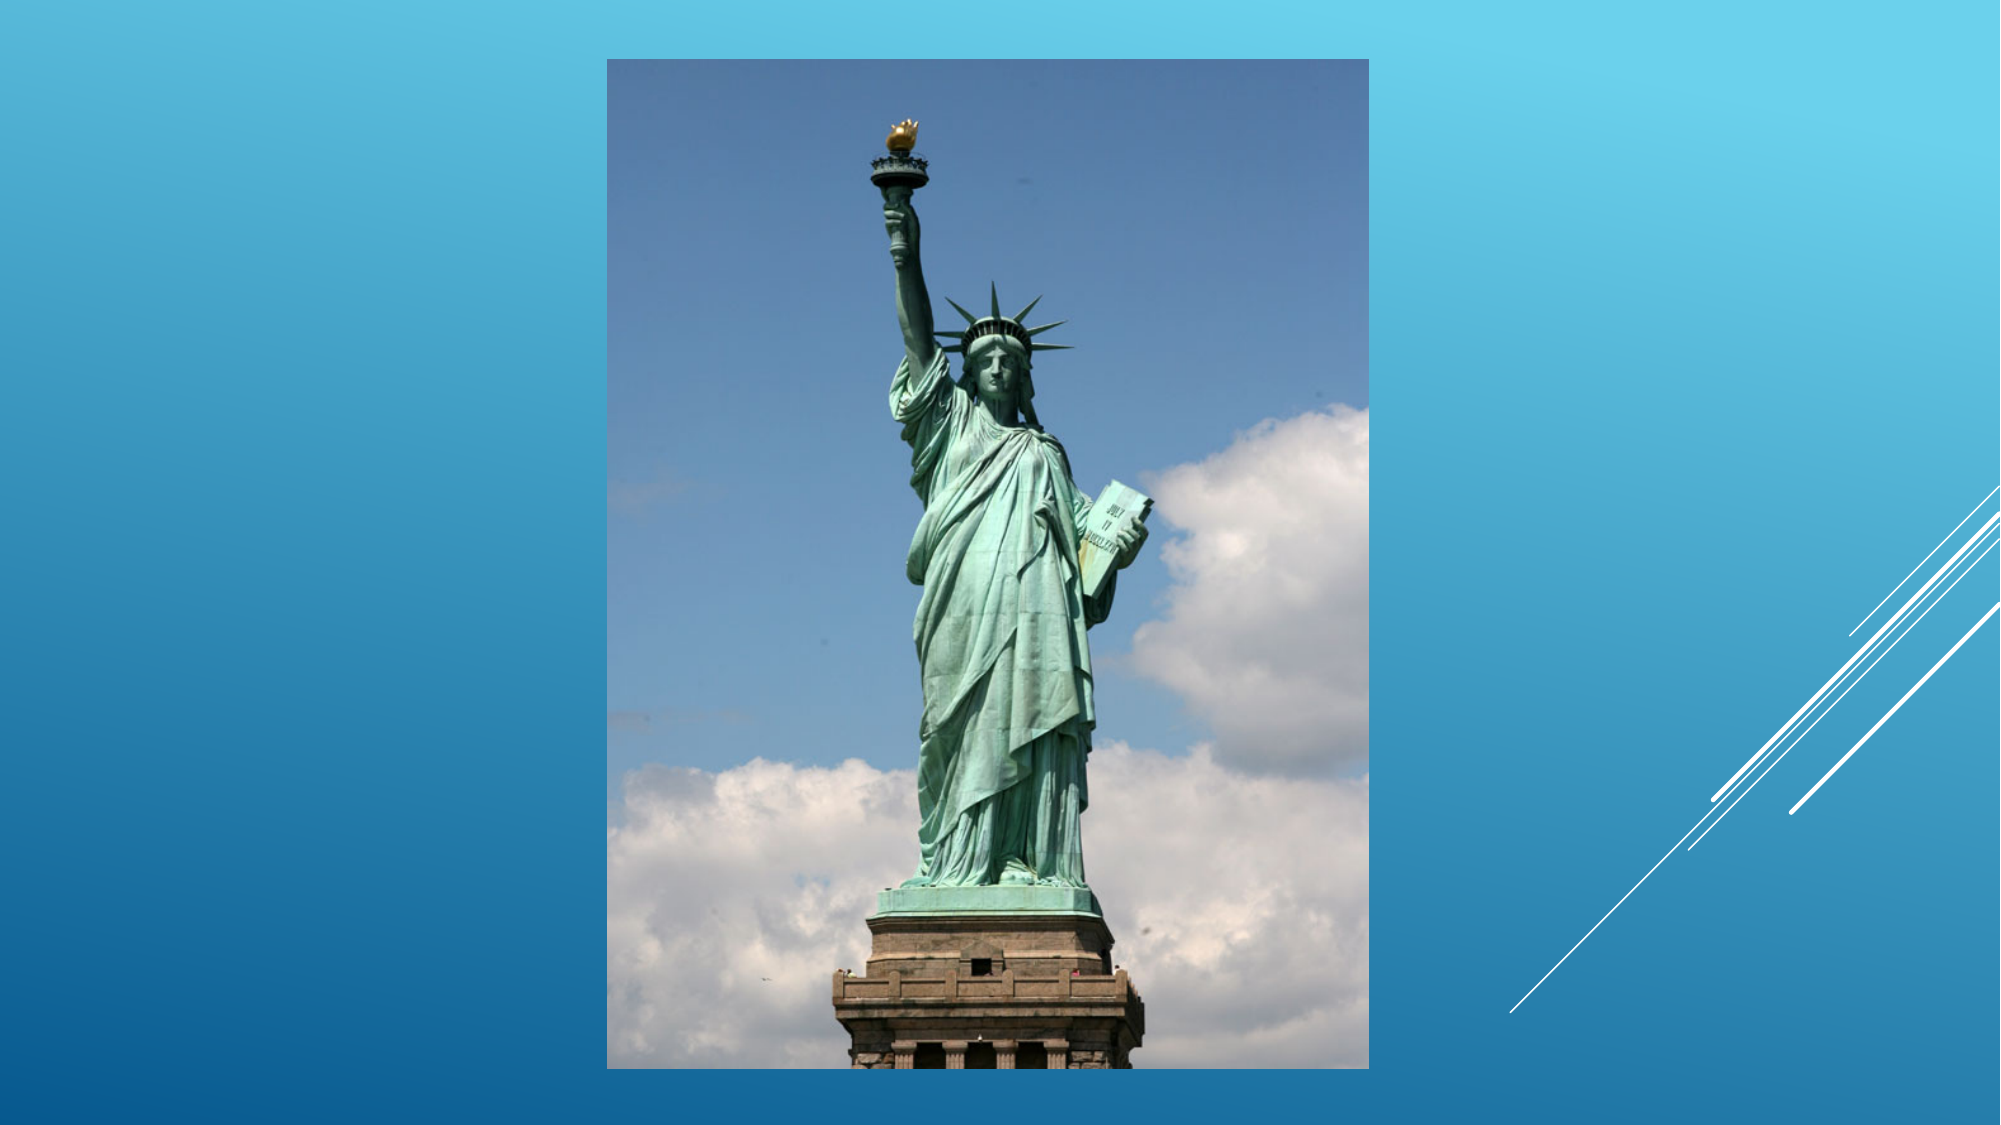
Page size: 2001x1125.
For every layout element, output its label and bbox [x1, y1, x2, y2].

list [606, 59, 1369, 1069]
